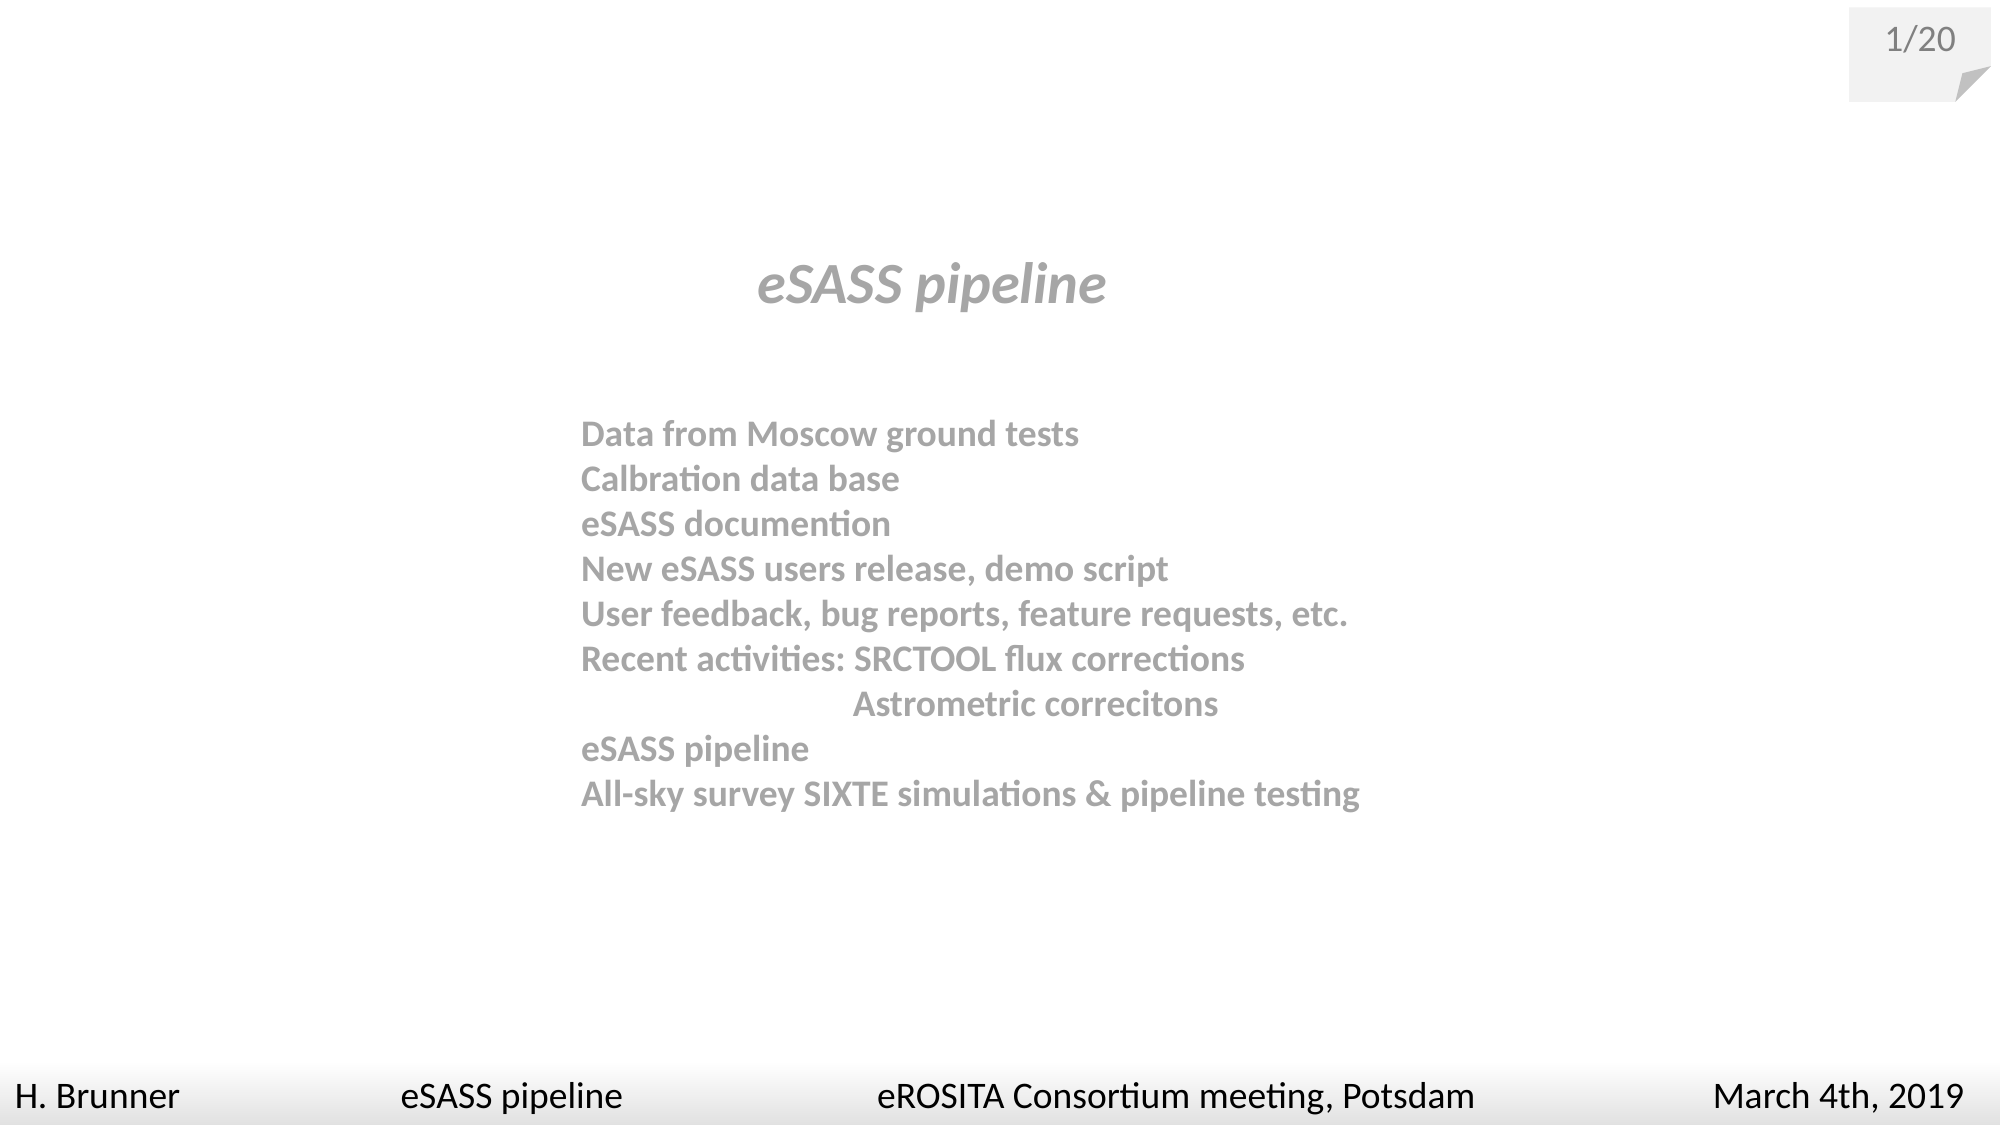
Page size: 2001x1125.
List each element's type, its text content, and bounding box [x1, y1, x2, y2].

text_box eSASS pipeline [742, 238, 1122, 323]
text_box Data from Moscow ground tests Calbration data base eSASS documention New eSASS users release, demo script User feedback, bug reports, feature requests, etc. Recent activities: SRCTOOL flux corrections Astrometric correcitons eSASS pipeline All-sky survey SIXTE simulations & pipeline testing [566, 401, 1376, 822]
text_box H. Brunner eSASS pipeline eROSITA Consortium meeting, Potsdam March 4th, 2019 [0, 1063, 2000, 1125]
text_box 1/20 [1848, 6, 1995, 103]
